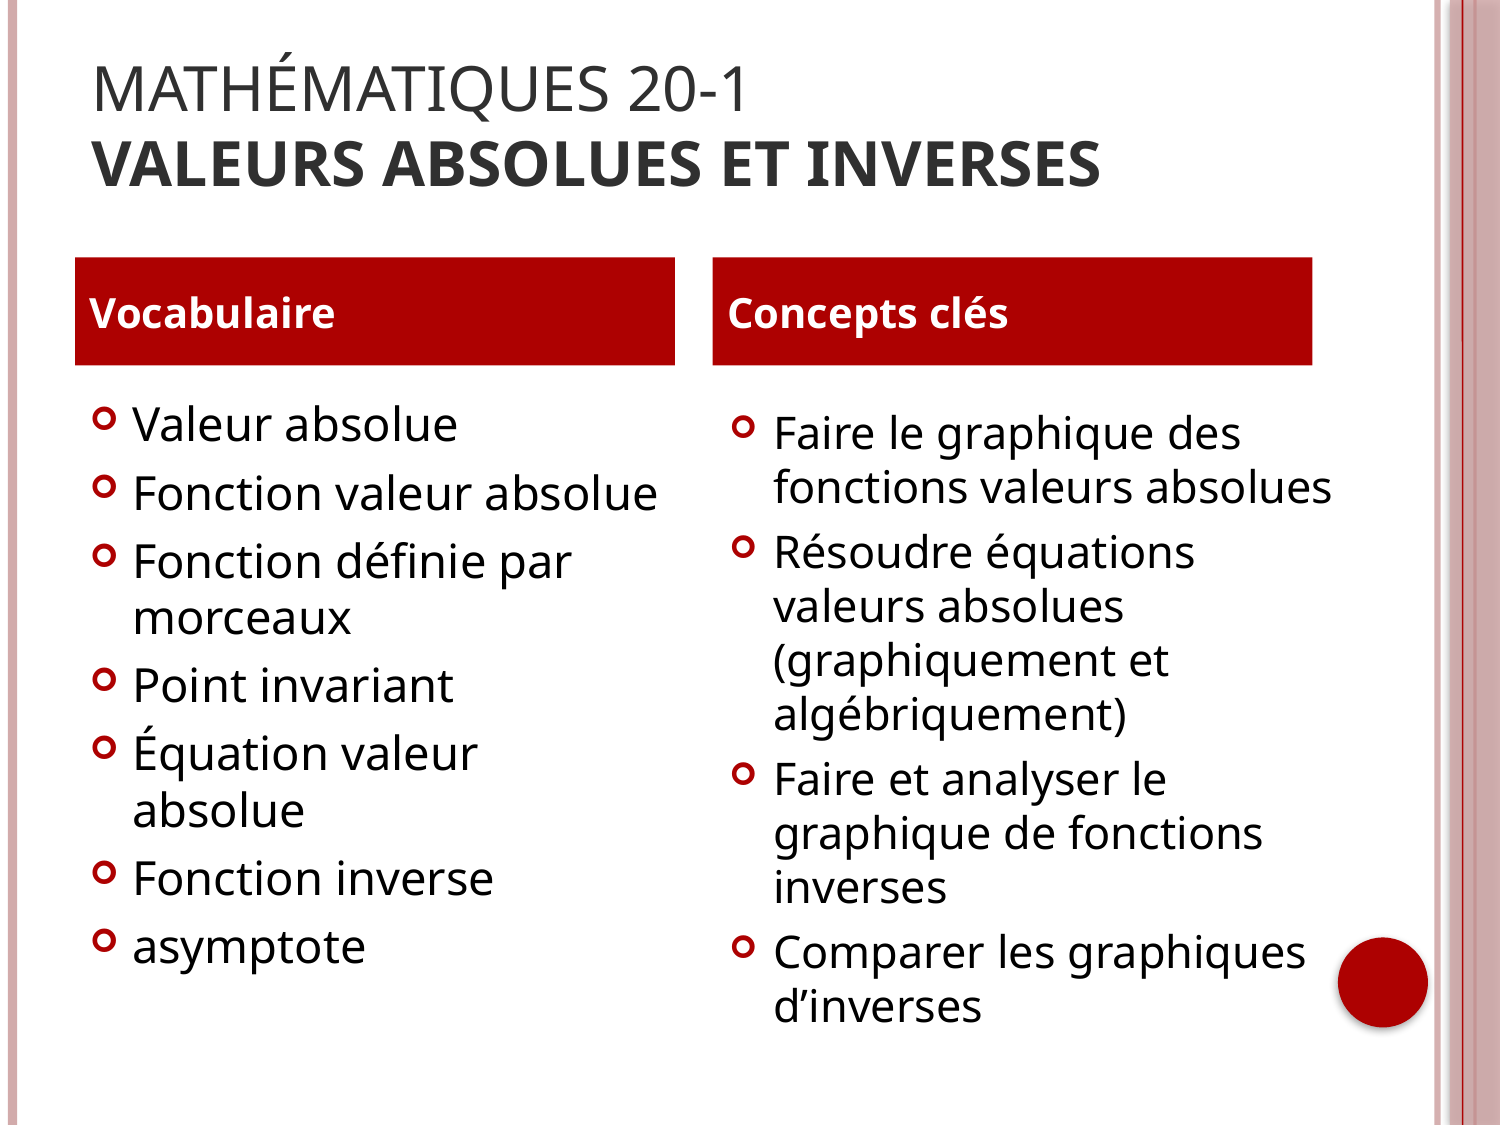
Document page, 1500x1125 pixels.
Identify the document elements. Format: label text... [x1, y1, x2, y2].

list Faire le graphique des fonctions valeurs absolues Résoudre équations valeurs absolues (graphiquement et algébriquement) Faire et analyser le graphique de fonctions inverses Comparer les graphiques d’inverses [714, 397, 1353, 1094]
list Valeur absolue Fonction valeur absolue Fonction définie par morceaux Point invariant Équation valeur absolue Fonction inverse asymptote [75, 387, 675, 1025]
title Mathématiques 20-1 valeurs absolues et inverses [76, 19, 1315, 207]
list Concepts clés [712, 257, 1313, 366]
list Vocabulaire [75, 257, 675, 366]
